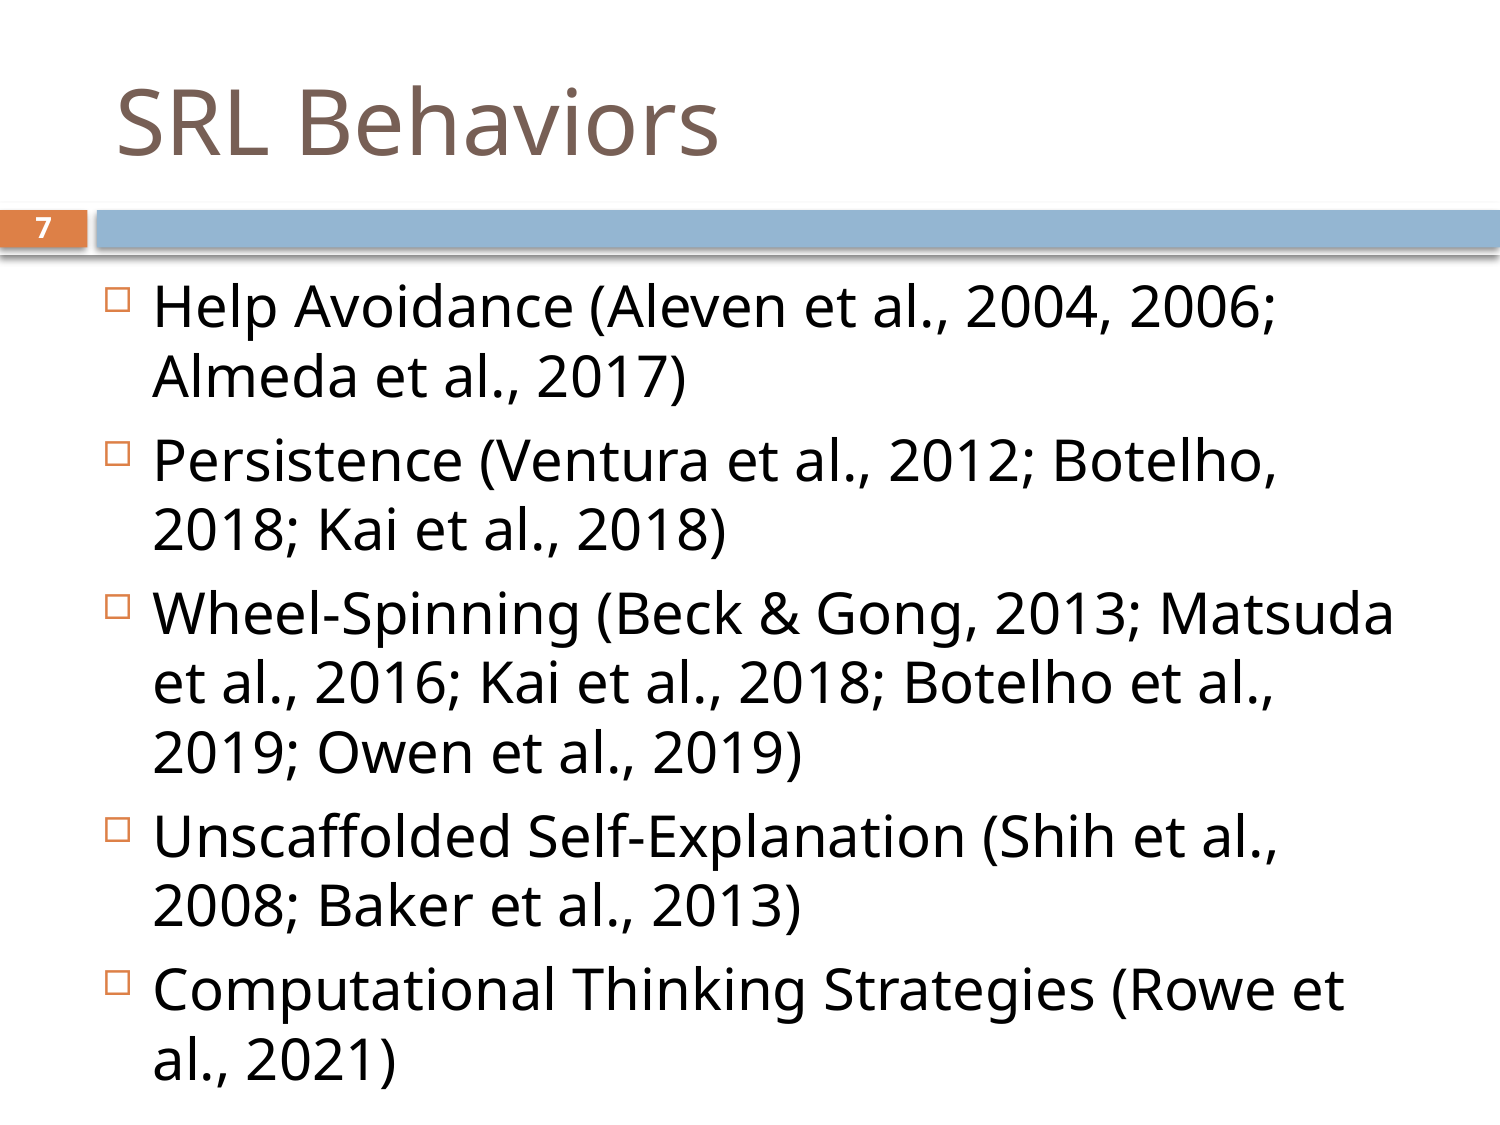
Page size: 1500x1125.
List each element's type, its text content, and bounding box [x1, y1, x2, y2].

slide_number 7 [0, 208, 88, 249]
title SRL Behaviors [100, 37, 1438, 200]
list Help Avoidance (Aleven et al., 2004, 2006; Almeda et al., 2017) Persistence (Ventura et al., 2012; Botelho, 2018; Kai et al., 2018) Wheel-Spinning (Beck & Gong, 2013; Matsuda et al., 2016; Kai et al., 2018; Botelho et al., 2019; Owen et al., 2019) Unscaffolded Self-Explanation (Shih et al., 2008; Baker et al., 2013) Computational Thinking Strategies (Rowe et al., 2021) [87, 262, 1425, 1100]
